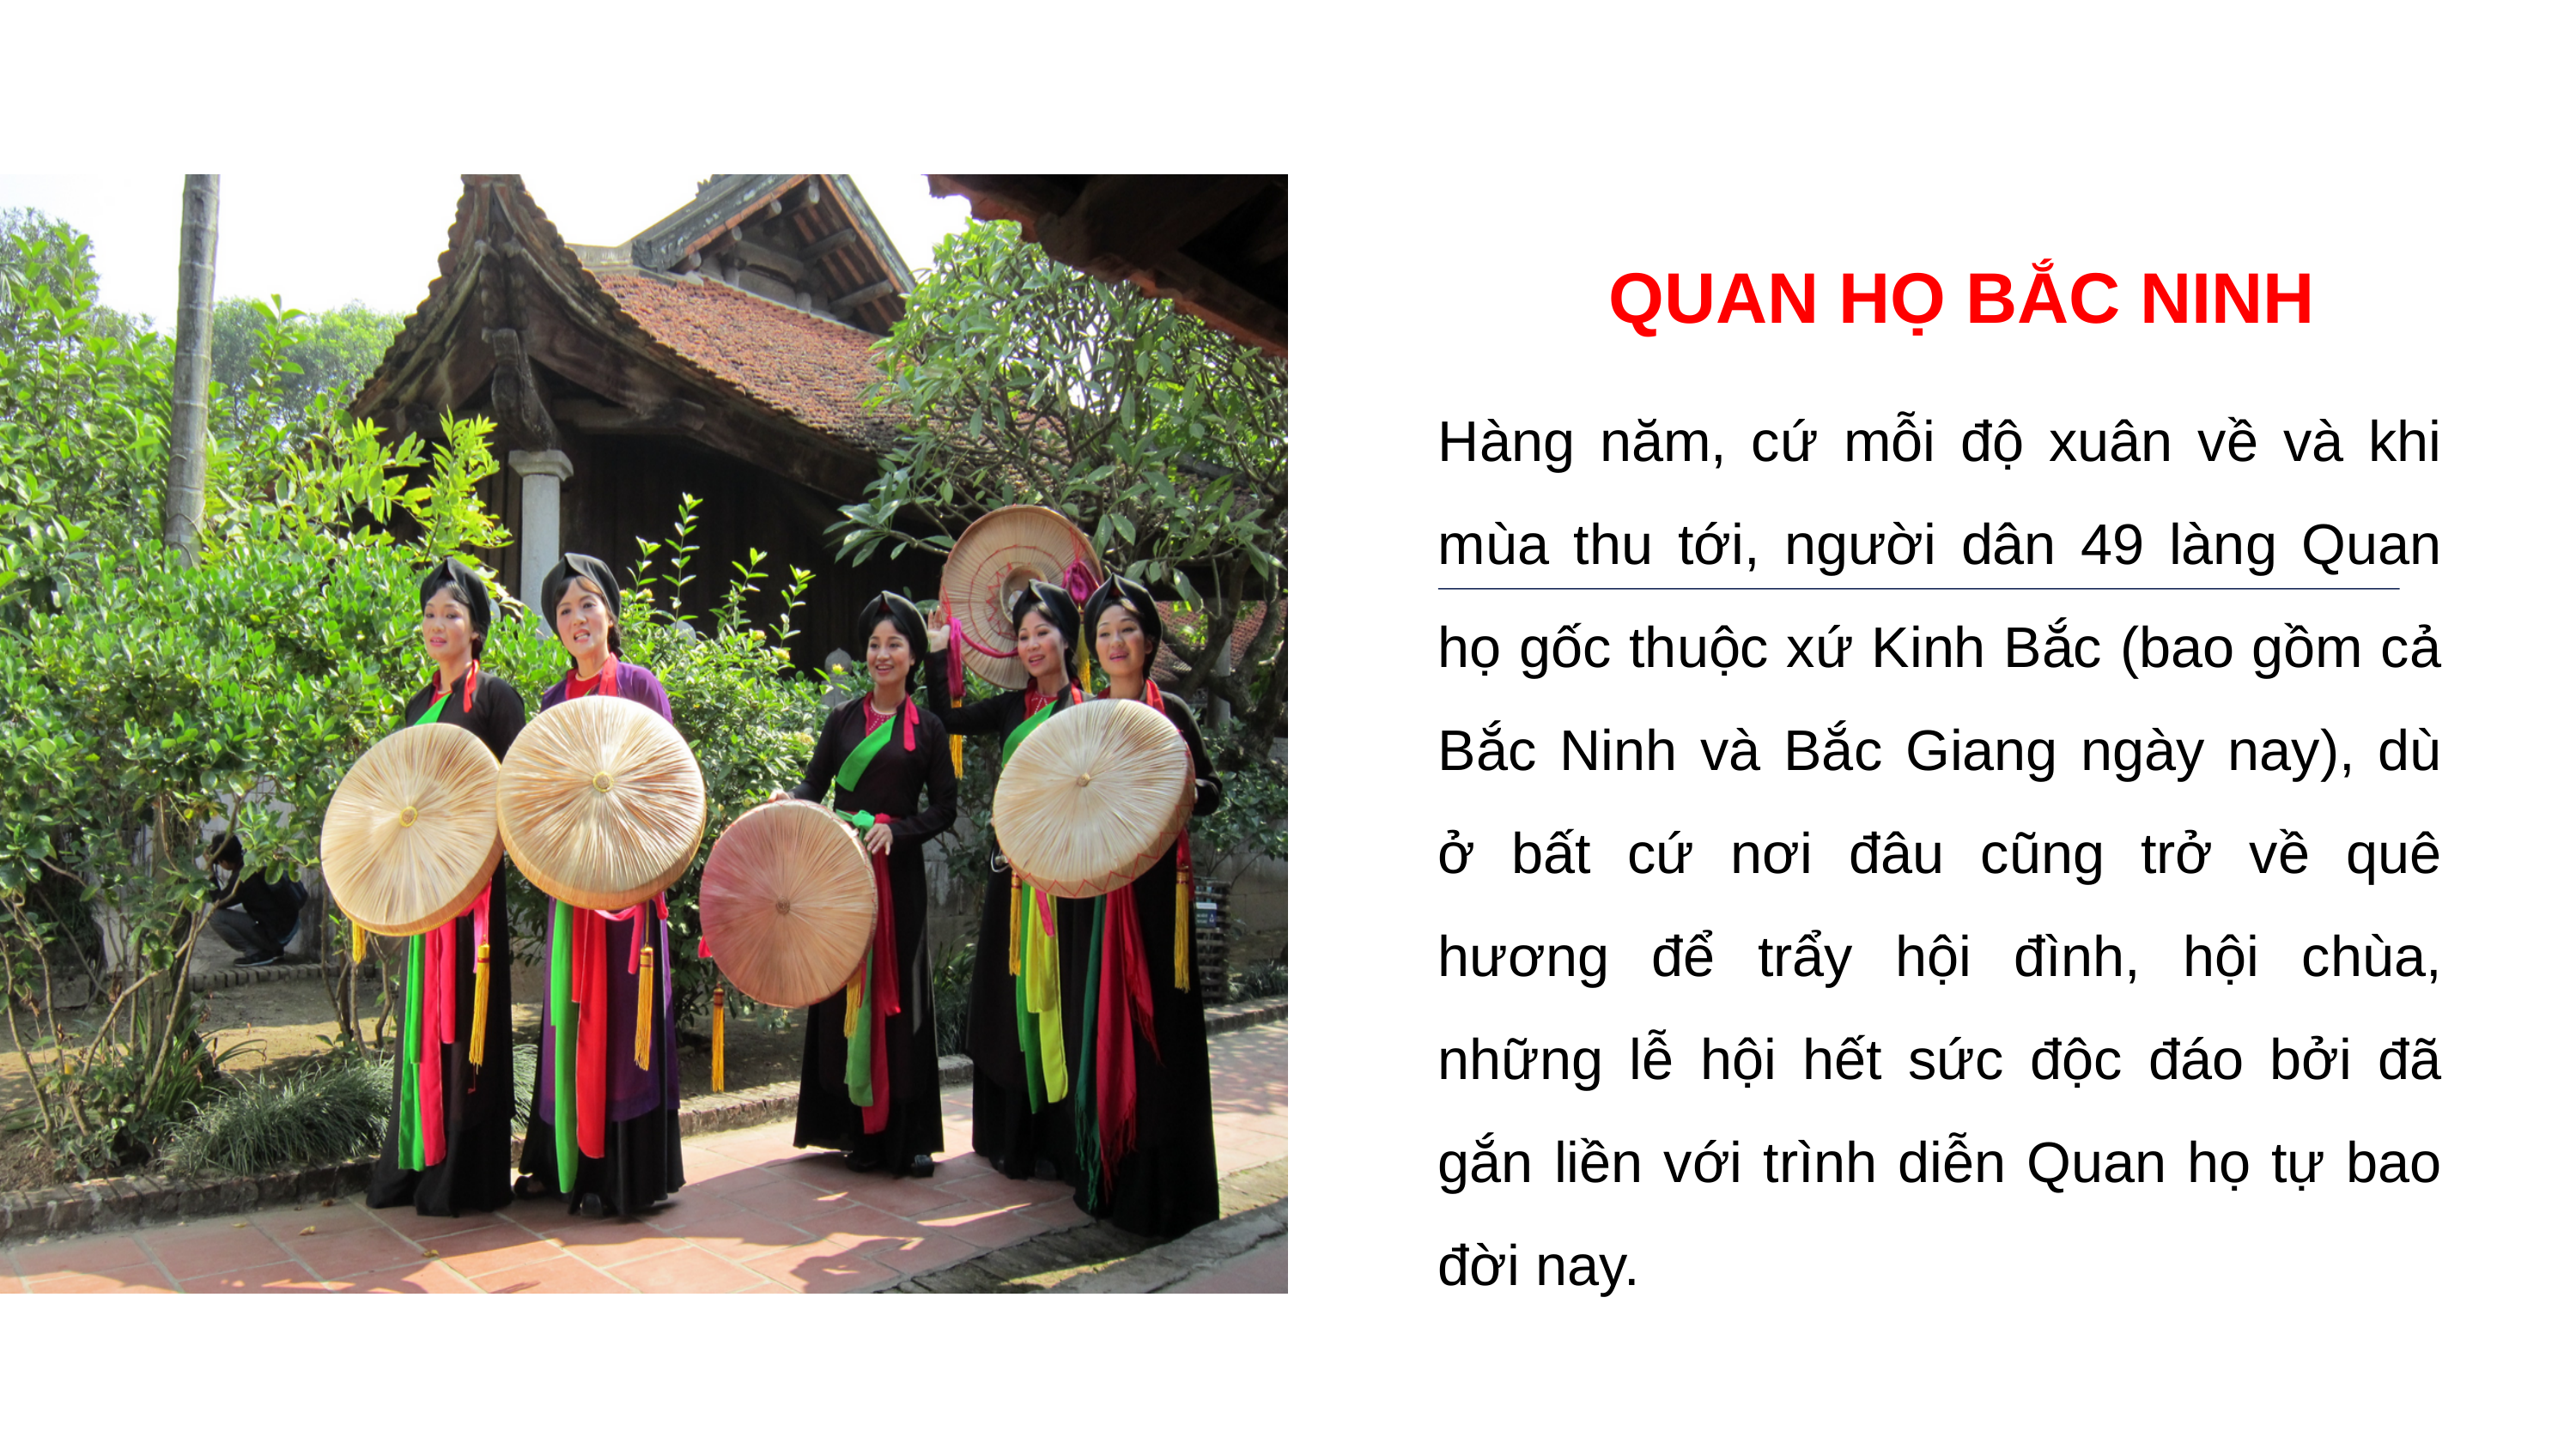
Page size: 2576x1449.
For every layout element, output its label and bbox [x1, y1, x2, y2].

picture [0, 174, 1289, 1294]
text_box [1437, 241, 2443, 1294]
